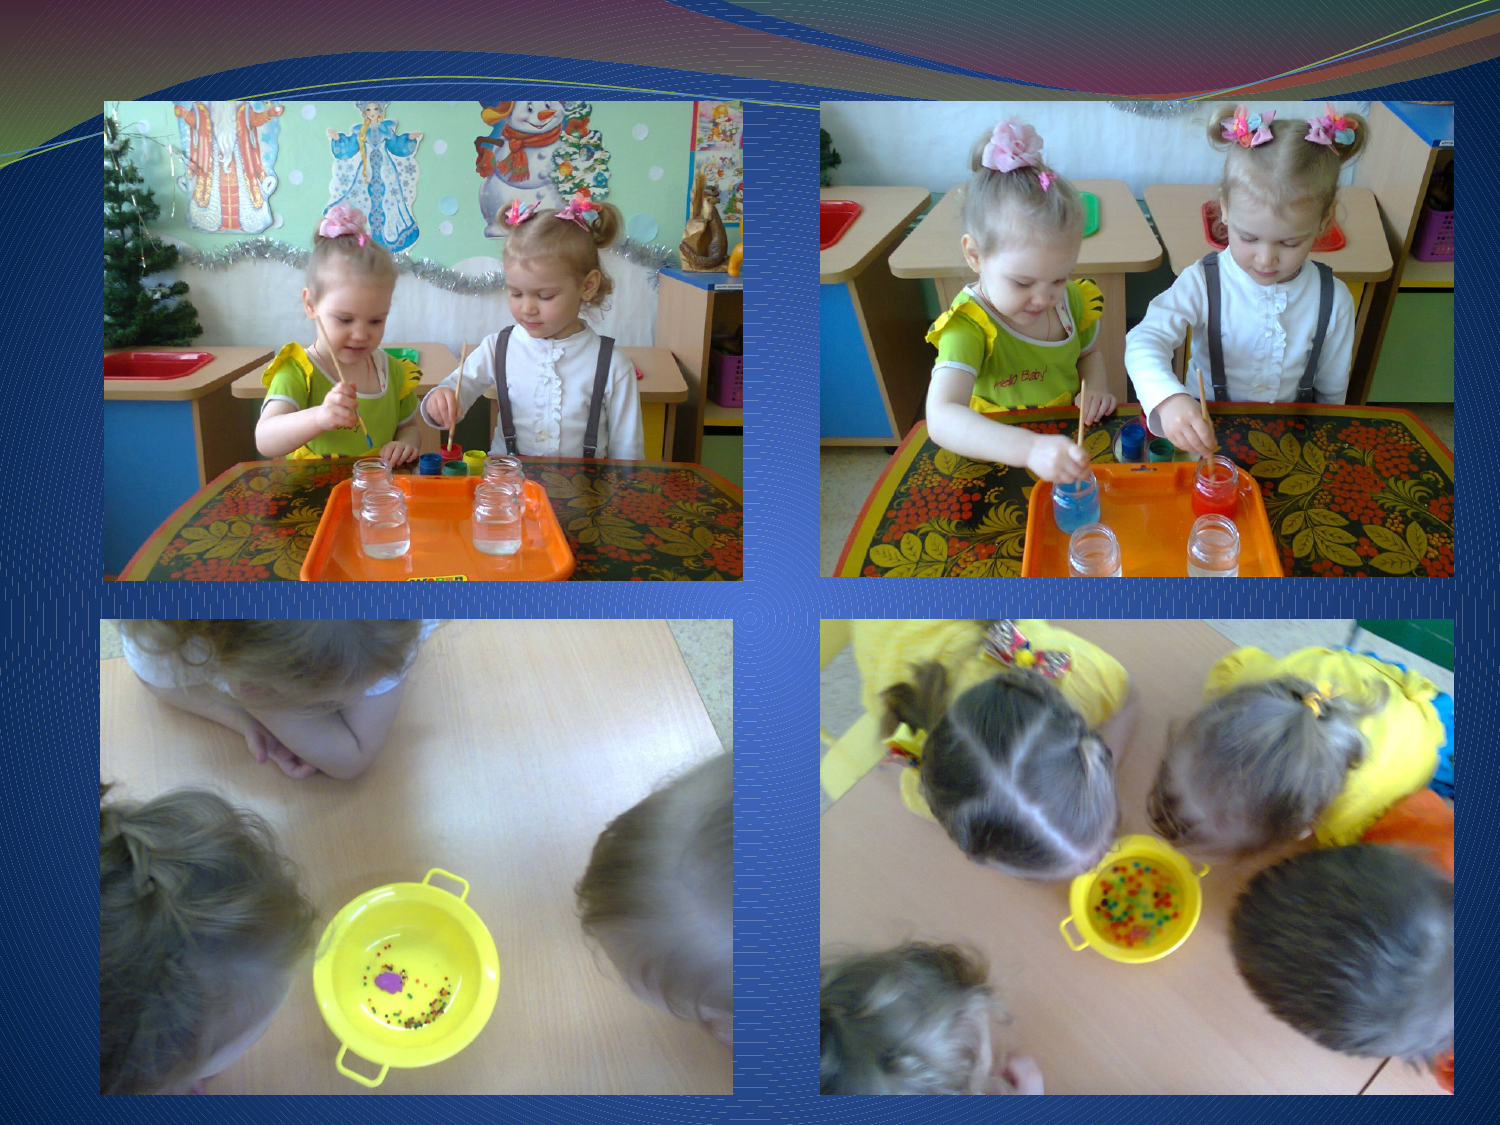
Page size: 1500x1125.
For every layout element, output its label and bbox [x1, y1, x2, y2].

picture [100, 619, 734, 1095]
picture [103, 101, 744, 582]
picture [820, 101, 1454, 577]
picture [820, 619, 1454, 1095]
